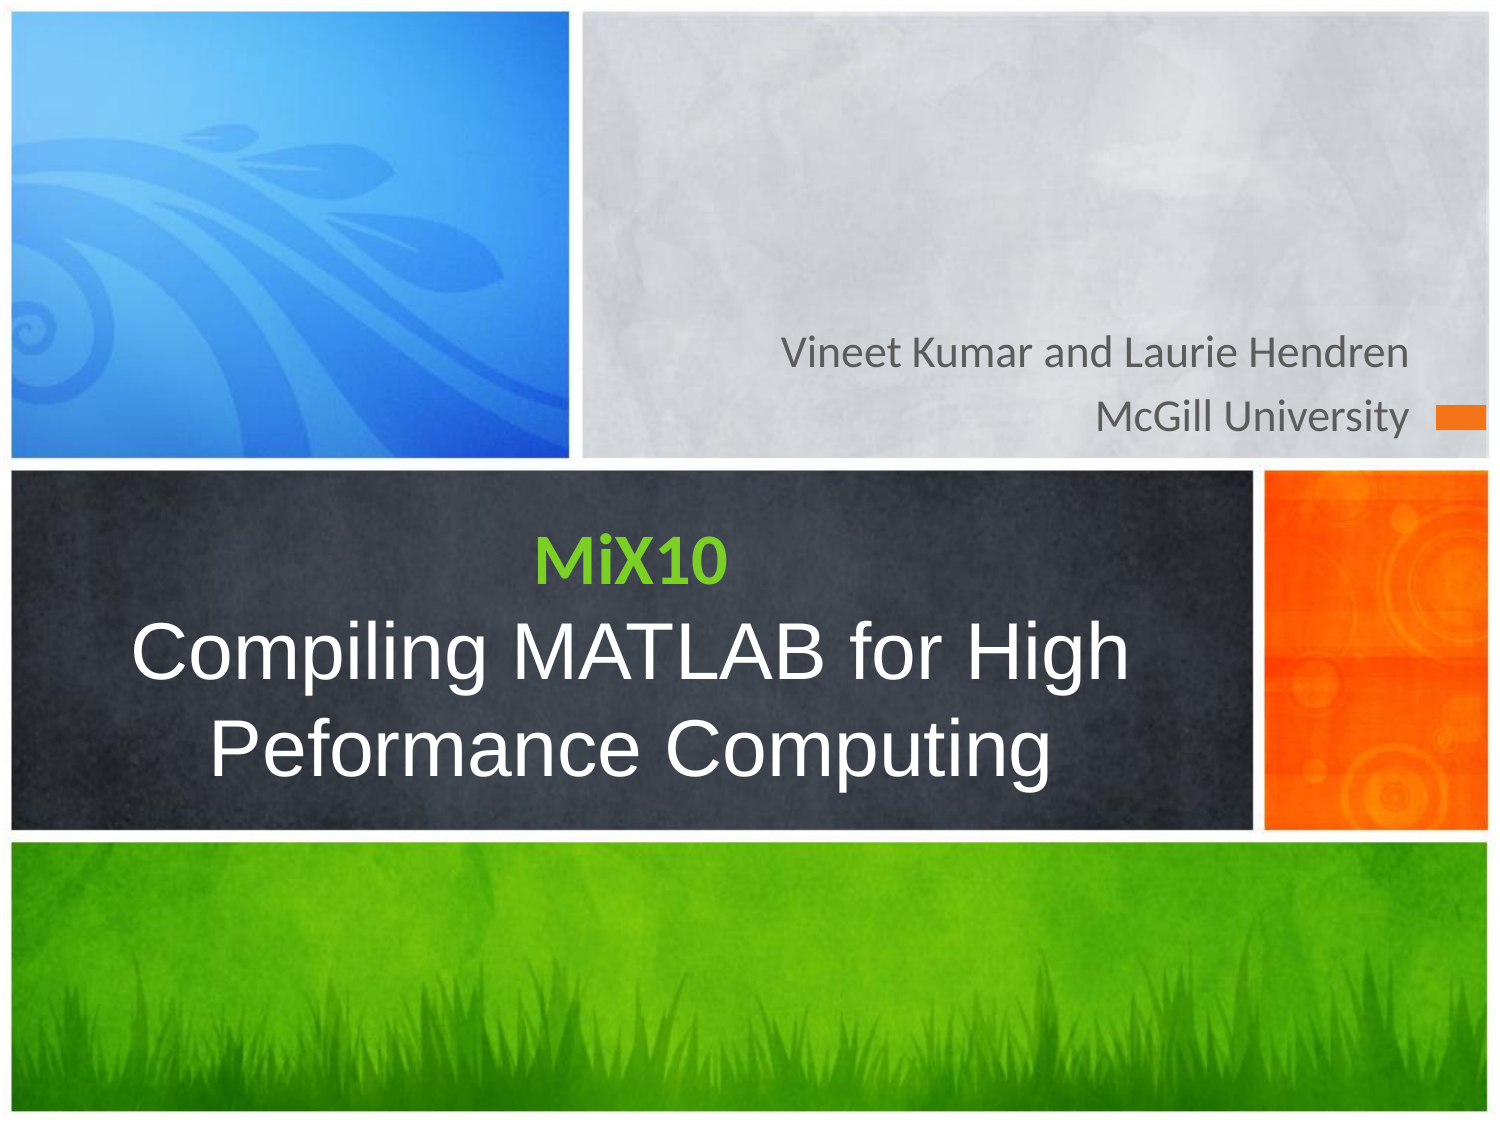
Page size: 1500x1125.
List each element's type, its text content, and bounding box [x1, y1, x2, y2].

title MiX10 Compiling MATLAB for High Peformance Computing [37, 500, 1225, 800]
picture [3, 3, 1498, 1120]
list Vineet Kumar and Laurie Hendren McGill University [612, 215, 1425, 449]
